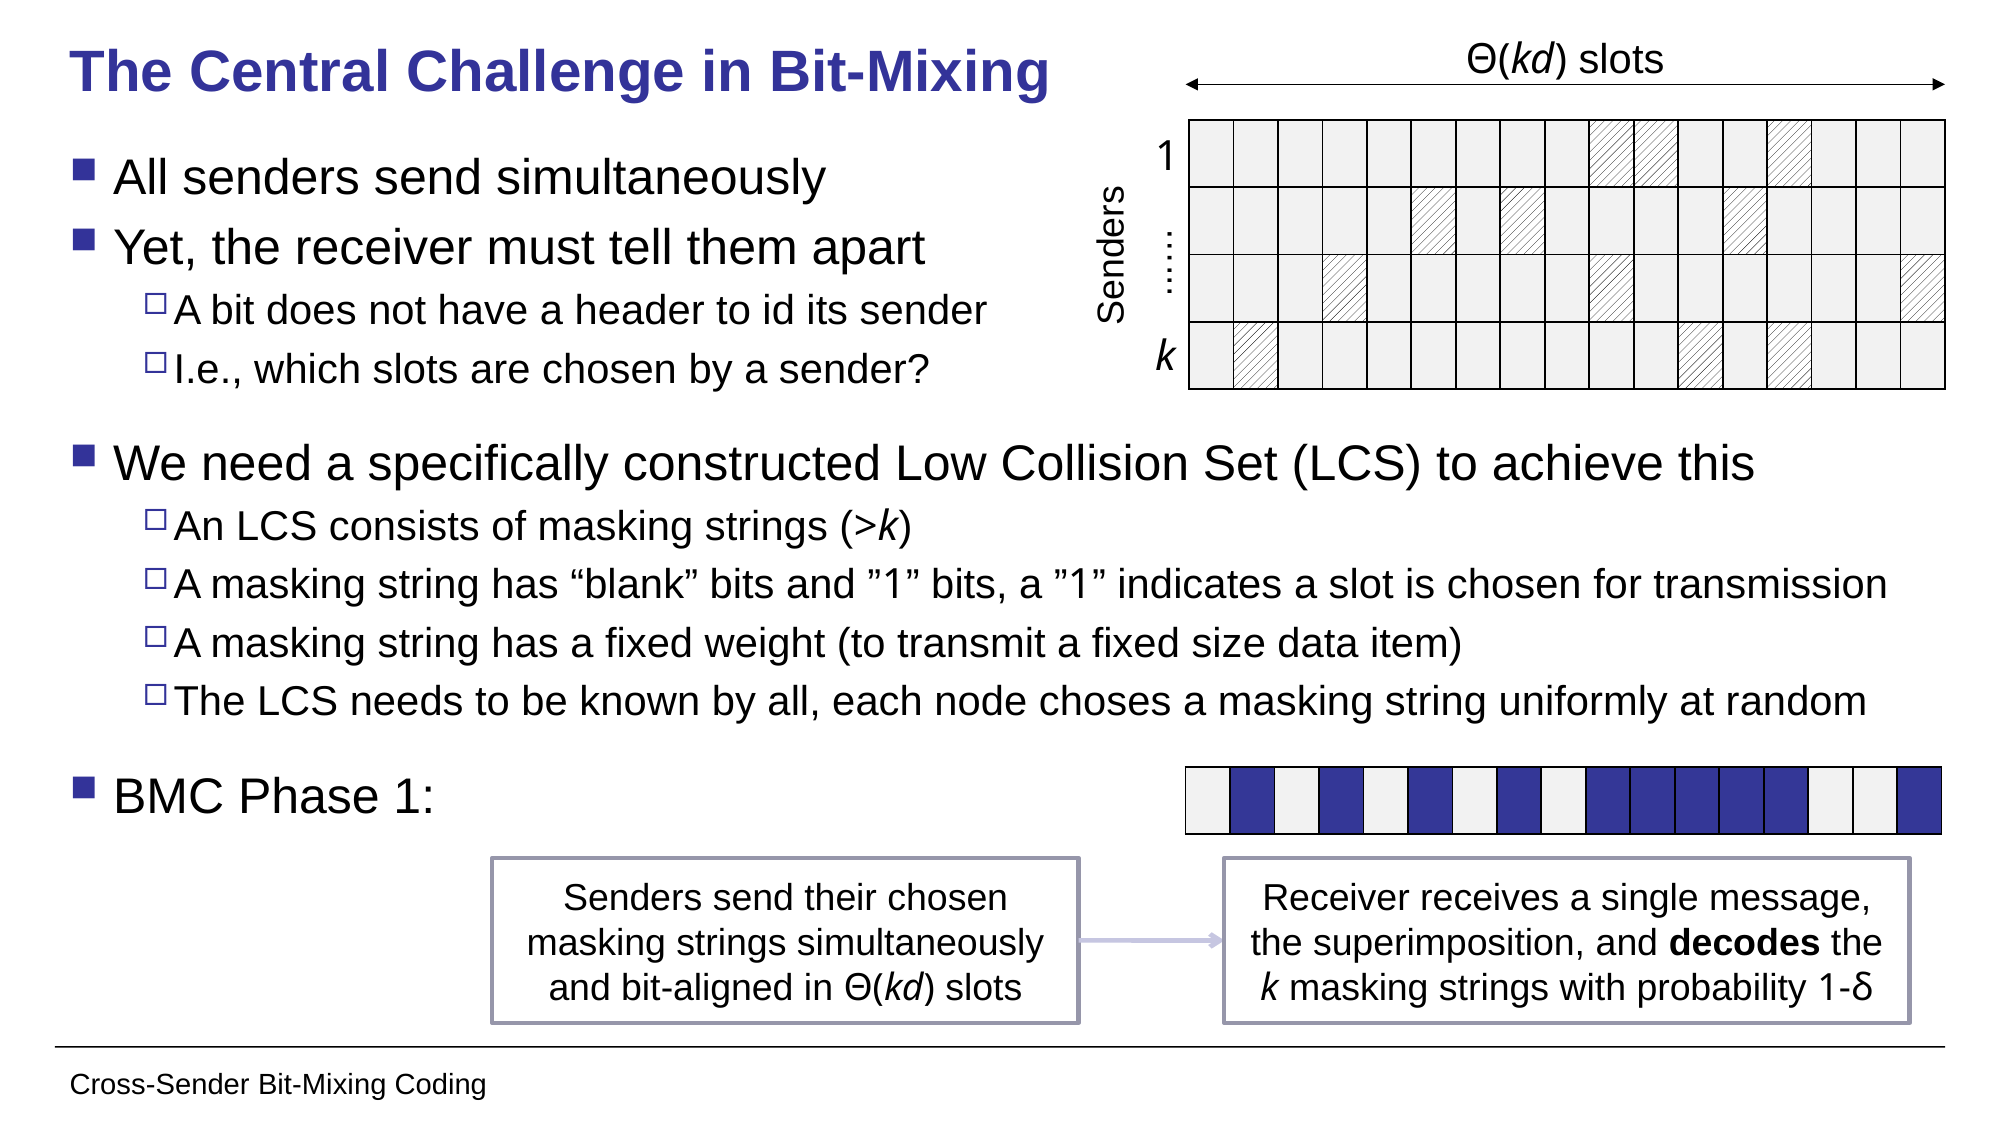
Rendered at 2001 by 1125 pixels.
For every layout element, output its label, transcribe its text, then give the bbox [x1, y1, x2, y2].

table_header [1186, 768, 1229, 833]
table_cell [1190, 188, 1233, 254]
table_cell [1323, 323, 1366, 388]
table_header [1234, 121, 1277, 186]
table_cell [1590, 188, 1633, 254]
table_header [1898, 768, 1941, 833]
text_box …... [1136, 213, 1188, 338]
table_header [1809, 768, 1852, 833]
table_header [1679, 121, 1722, 186]
table_cell [1323, 188, 1366, 254]
table_cell [1279, 255, 1322, 321]
table_cell [1635, 255, 1677, 321]
table_header [1453, 768, 1496, 833]
table_cell [1857, 255, 1900, 321]
table_cell [1679, 323, 1722, 388]
table_header [1676, 768, 1718, 833]
table_cell [1412, 188, 1455, 254]
table_cell [1546, 188, 1588, 254]
table_cell [1457, 255, 1499, 321]
table_cell [1590, 323, 1633, 388]
table_cell [1323, 255, 1366, 321]
title The Central Challenge in Bit-Mixing [54, 0, 1945, 137]
table_cell [1279, 323, 1322, 388]
table_header [1724, 121, 1766, 186]
table_header [1364, 768, 1407, 833]
table_cell [1679, 188, 1722, 254]
table_cell [1457, 323, 1499, 388]
table_header [1275, 768, 1318, 833]
table_cell [1546, 323, 1588, 388]
table_cell [1857, 188, 1900, 254]
table_cell [1190, 323, 1233, 388]
table_cell [1501, 188, 1544, 254]
table_cell [1368, 255, 1410, 321]
table_cell [1412, 323, 1455, 388]
table_header [1590, 121, 1633, 186]
table_header [1320, 768, 1363, 833]
table_header [1812, 121, 1855, 186]
table_header [1635, 121, 1677, 186]
table_header [1765, 768, 1807, 833]
table_cell [1279, 188, 1322, 254]
table_header [1190, 121, 1233, 186]
table_cell [1635, 188, 1677, 254]
table_cell [1368, 188, 1410, 254]
table_header [1231, 768, 1274, 833]
table_cell [1768, 323, 1811, 388]
table_header [1720, 768, 1763, 833]
table_cell [1812, 323, 1855, 388]
table_header [1457, 121, 1499, 186]
table_header [1323, 121, 1366, 186]
table_cell [1635, 323, 1677, 388]
text_box 1 k [1140, 338, 1188, 387]
table_cell [1501, 255, 1544, 321]
table_cell [1590, 255, 1633, 321]
table_header [1498, 768, 1540, 833]
text_box Receiver receives a single message, the superimposition, and decodes the k masking strings with probability 1-δ [1222, 856, 1912, 1025]
table_header [1631, 768, 1674, 833]
text_box Senders send their chosen masking strings simultaneously and bit-aligned in Θ(kd) slots [490, 856, 1081, 1025]
table_header [1542, 768, 1585, 833]
table_header [1854, 768, 1896, 833]
table_cell [1901, 255, 1944, 321]
table_header [1409, 768, 1452, 833]
table_cell [1457, 188, 1499, 254]
table_cell [1724, 323, 1766, 388]
table_cell [1234, 255, 1277, 321]
table_cell [1768, 255, 1811, 321]
table_cell [1901, 323, 1944, 388]
text_box Θ(kd) slots [1450, 24, 1680, 83]
table_cell [1679, 255, 1722, 321]
table_cell [1857, 323, 1900, 388]
text_box 1 k [1140, 121, 1188, 213]
table_cell [1768, 188, 1811, 254]
table_cell [1234, 323, 1277, 388]
table_cell [1812, 188, 1855, 254]
table_cell [1412, 255, 1455, 321]
table_cell [1190, 255, 1233, 321]
table_header [1857, 121, 1900, 186]
table_cell [1901, 188, 1944, 254]
table_cell [1724, 255, 1766, 321]
table_cell [1501, 323, 1544, 388]
text_box Senders [1078, 171, 1139, 341]
table_header [1546, 121, 1588, 186]
table_header [1368, 121, 1410, 186]
table_header [1768, 121, 1811, 186]
table_cell [1724, 188, 1766, 254]
table_cell [1234, 188, 1277, 254]
table_header [1587, 768, 1629, 833]
table_header [1412, 121, 1455, 186]
table_header [1501, 121, 1544, 186]
table_cell [1812, 255, 1855, 321]
table_cell [1368, 323, 1410, 388]
table_header [1279, 121, 1322, 186]
table_cell [1546, 255, 1588, 321]
list All senders send simultaneously Yet, the receiver must tell them apart A bit does not have a header to id its sender I.e., which slots are chosen by a sender? We need a specifically constructed Low Collision Set (LCS) to achieve this An LCS consists of masking strings (>k) A masking string has “blank” bits and ”1” bits, a ”1” indicates a slot is chosen for transmission A masking string has a fixed weight (to transmit a fixed size data item) The LCS needs to be known by all, each node choses a masking string uniformly at random BMC Phase 1: [54, 137, 1945, 1024]
table_header [1901, 121, 1944, 186]
